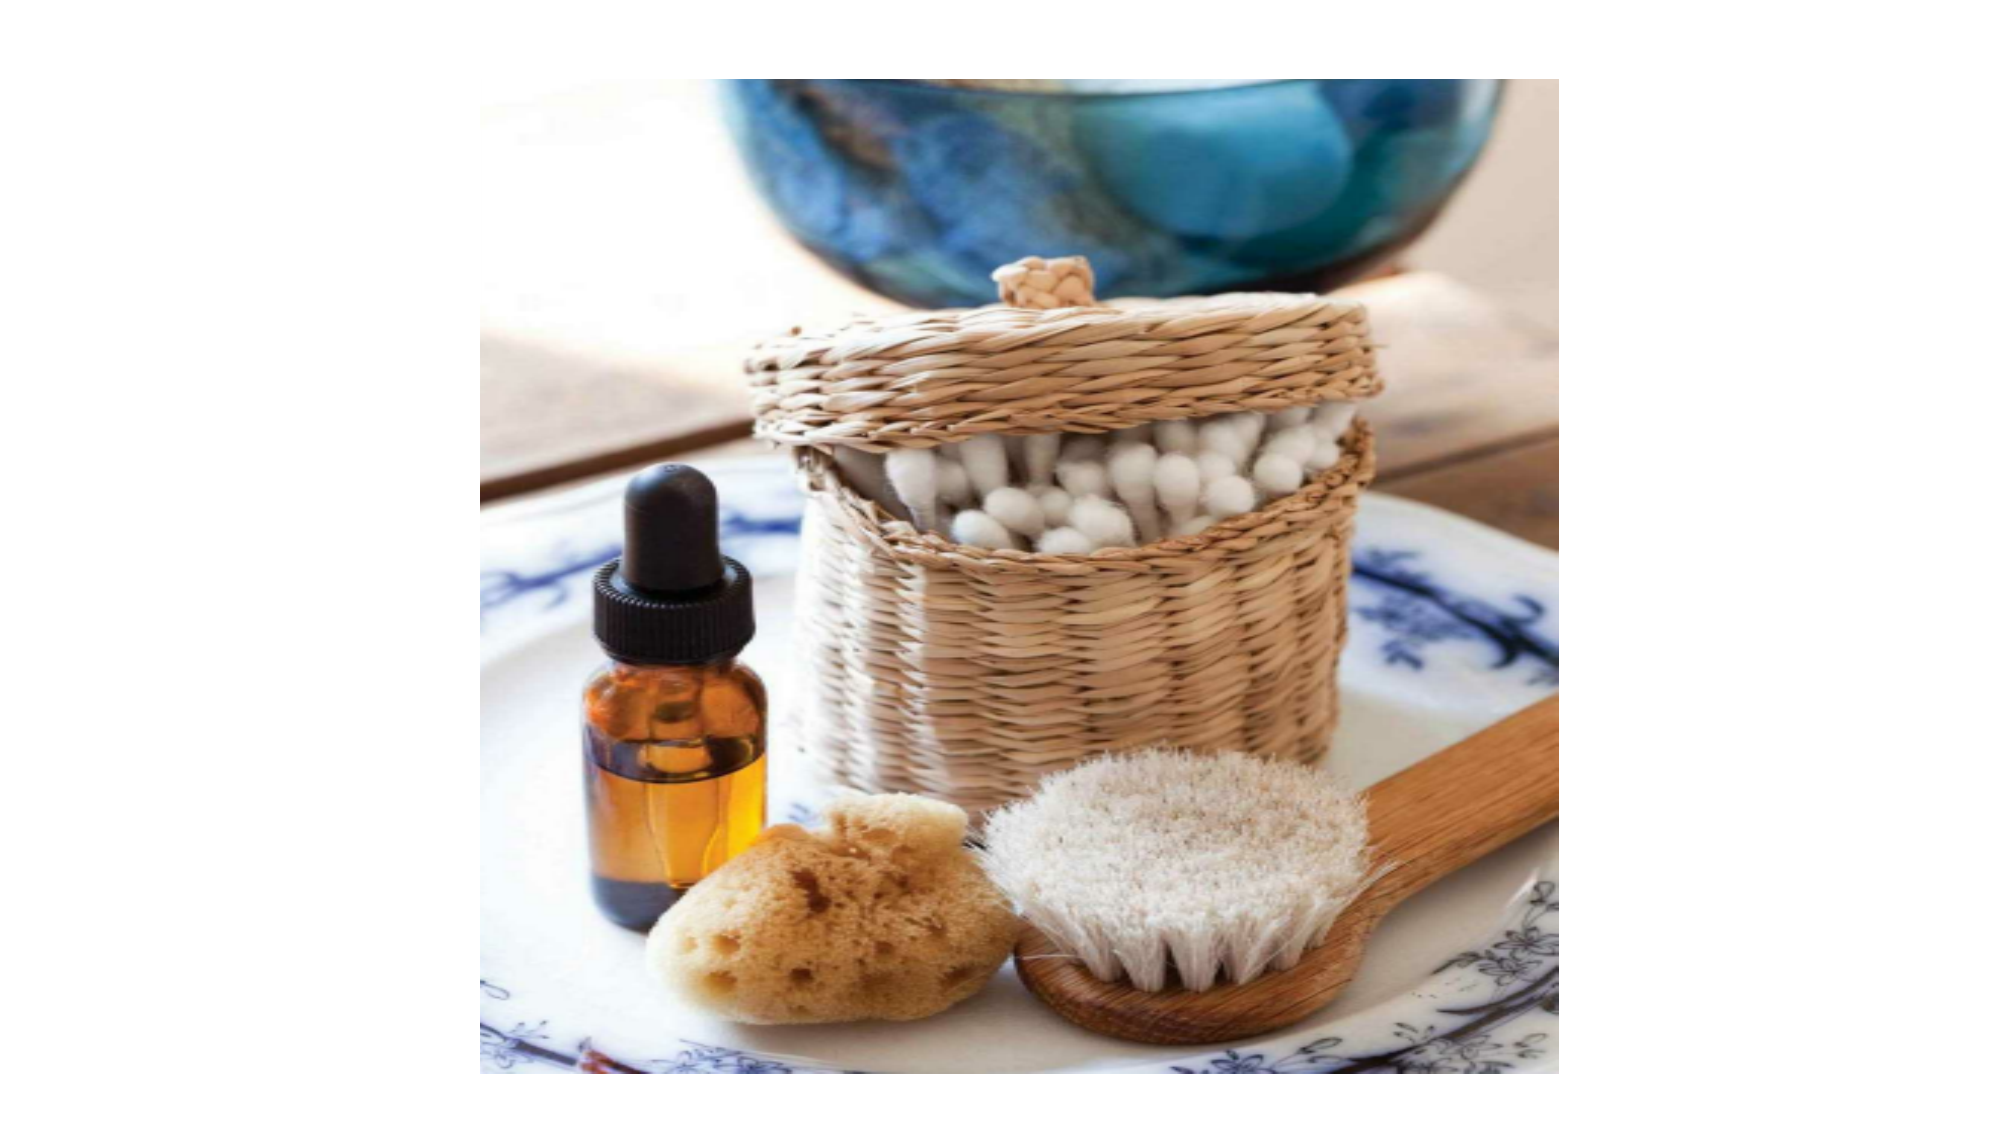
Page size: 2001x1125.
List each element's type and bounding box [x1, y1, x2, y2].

list [479, 79, 1559, 1074]
